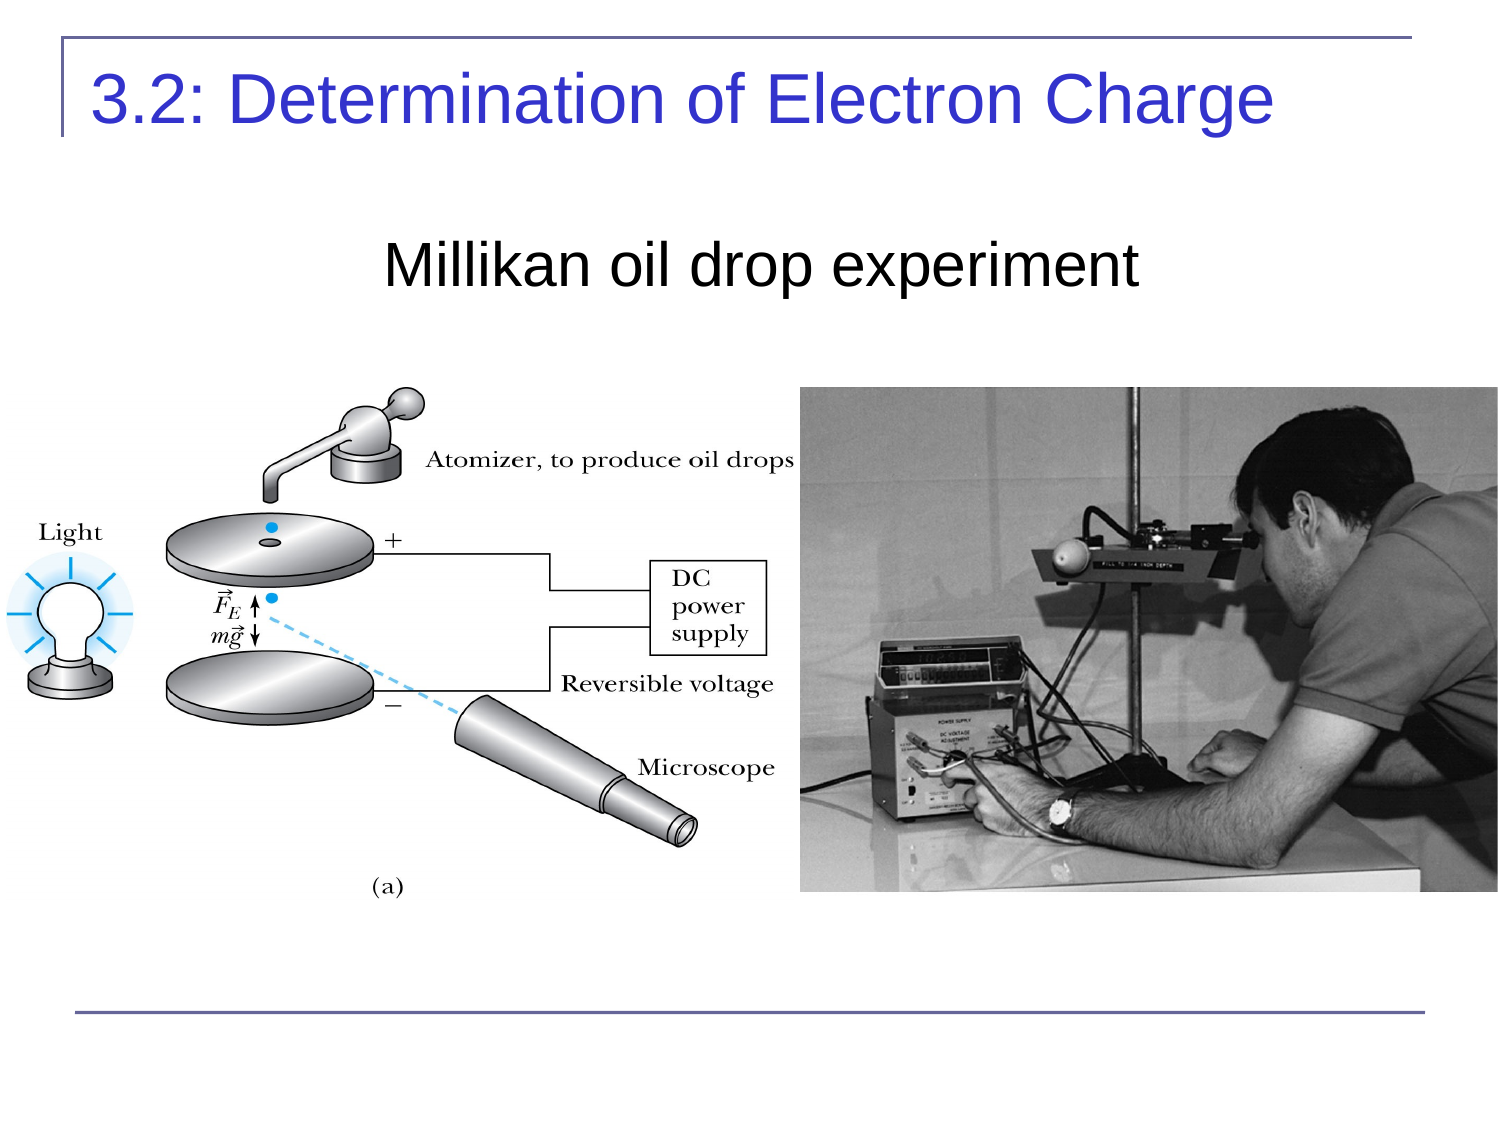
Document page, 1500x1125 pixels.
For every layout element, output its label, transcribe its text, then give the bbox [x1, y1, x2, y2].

list Millikan oil drop experiment [74, 224, 1450, 375]
picture [5, 387, 794, 901]
title 3.2: Determination of Electron Charge [75, 45, 1425, 233]
picture [799, 387, 1498, 901]
